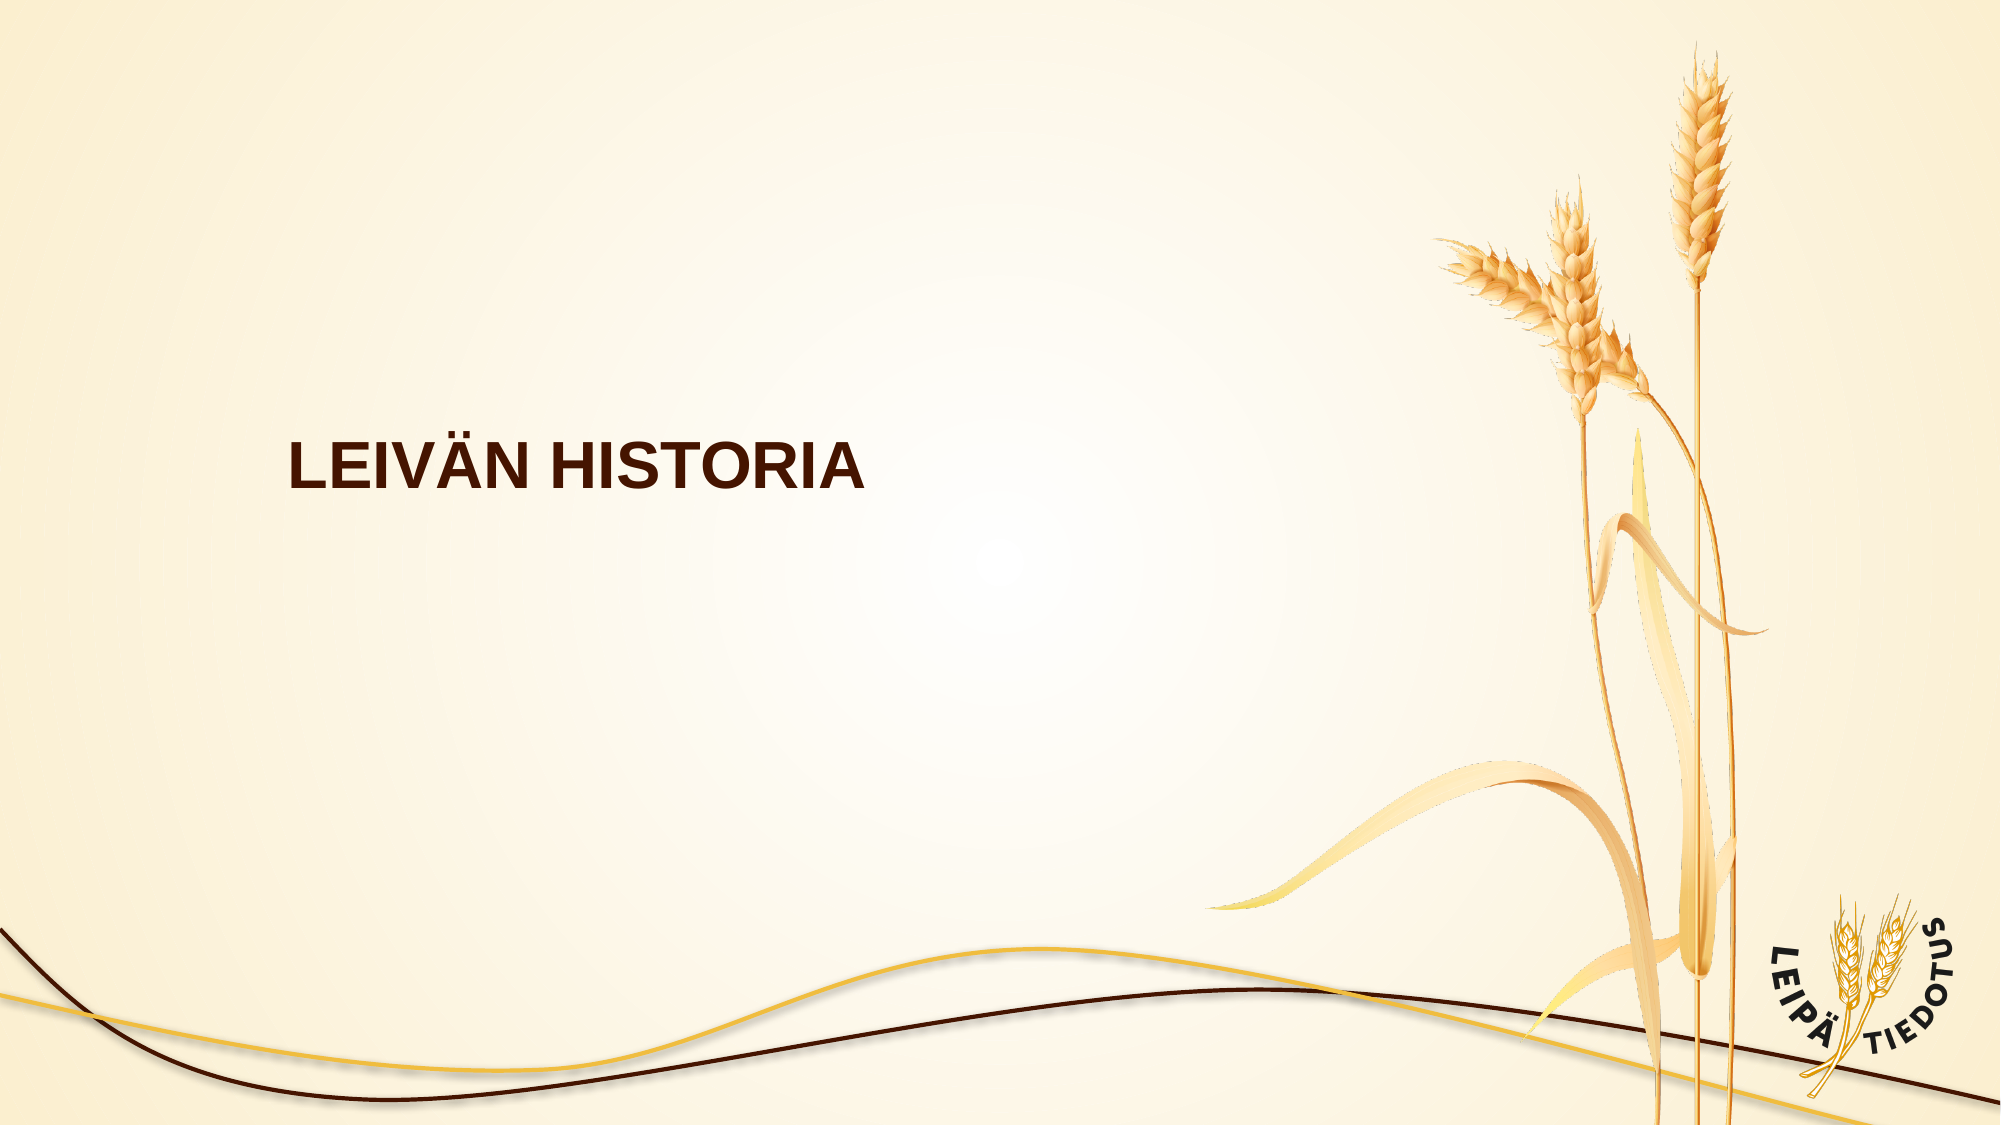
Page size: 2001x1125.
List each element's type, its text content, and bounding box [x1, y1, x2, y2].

title LEIVÄN HISTORIA [268, 411, 1191, 593]
picture [1196, 23, 1980, 1125]
